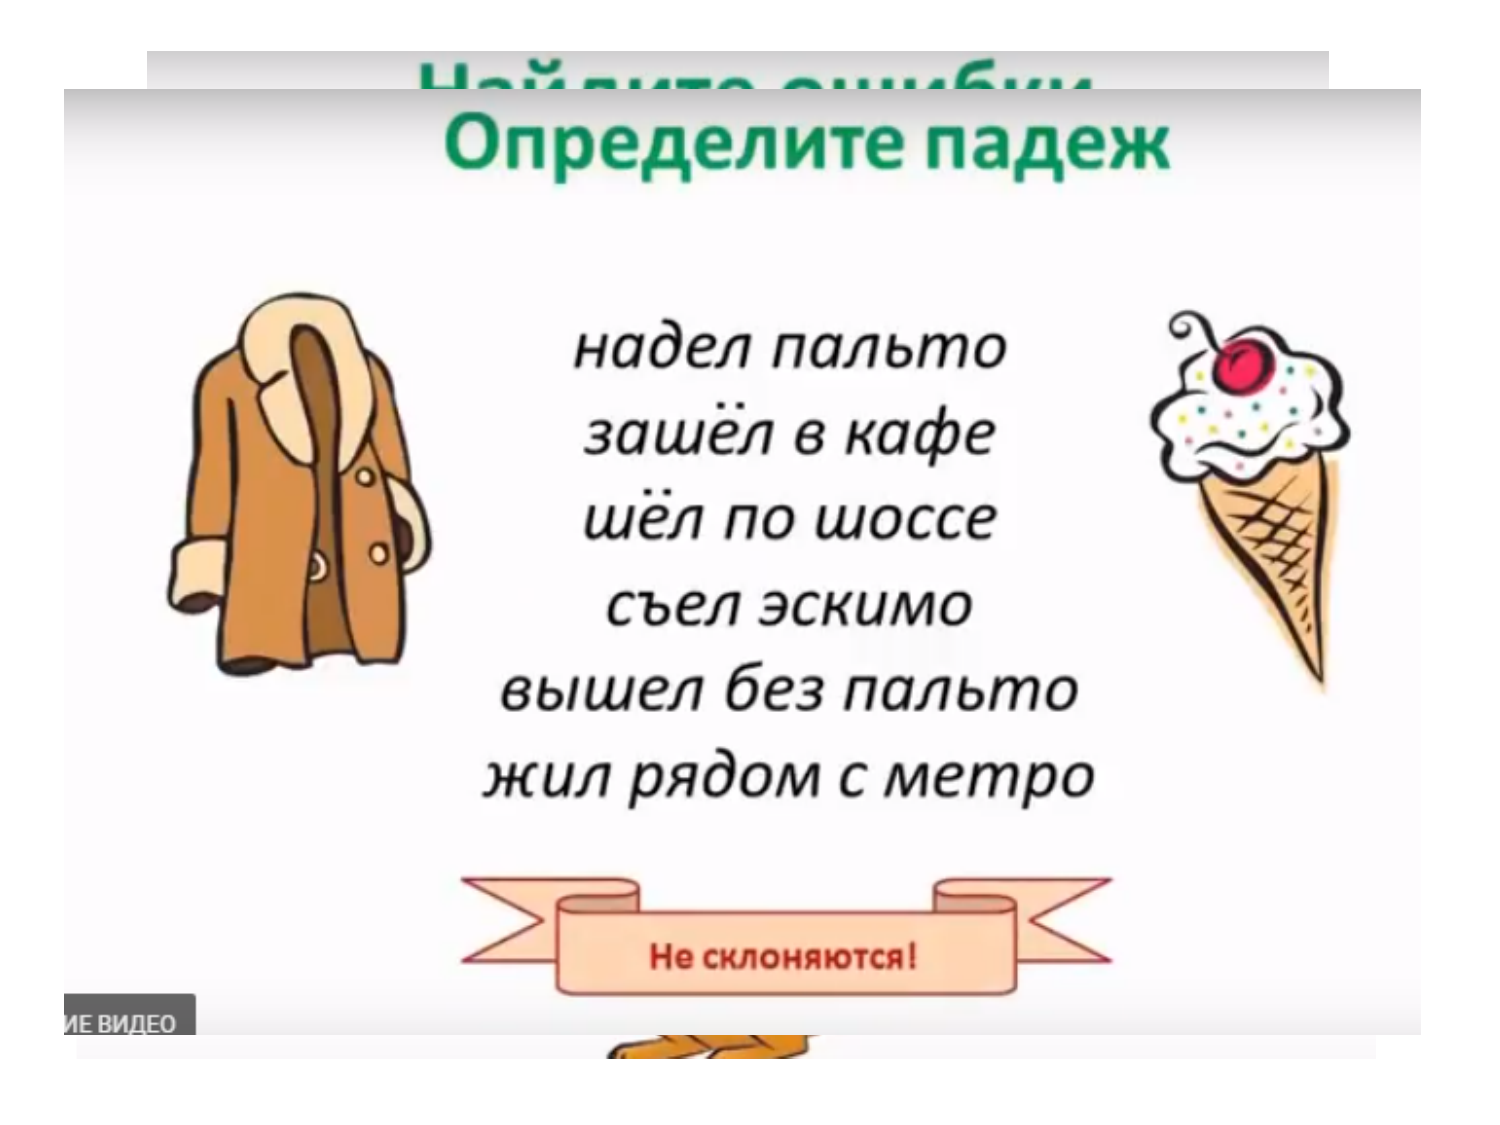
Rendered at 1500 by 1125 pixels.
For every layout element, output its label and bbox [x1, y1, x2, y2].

picture [64, 50, 1421, 1059]
